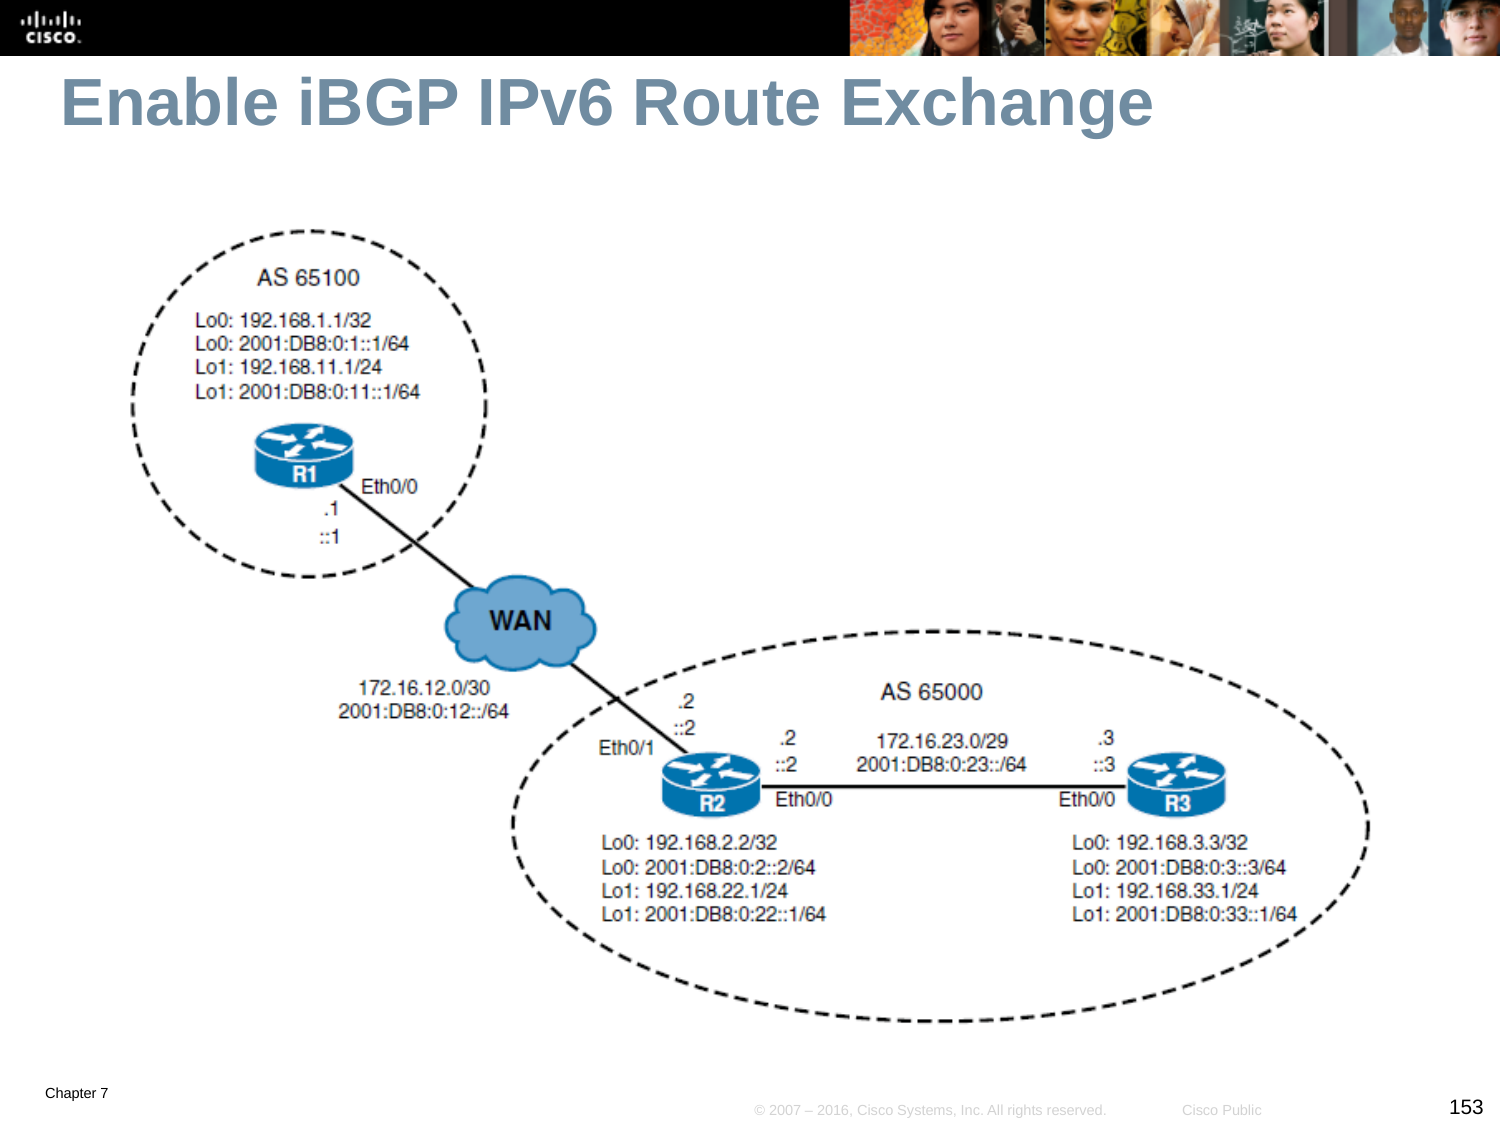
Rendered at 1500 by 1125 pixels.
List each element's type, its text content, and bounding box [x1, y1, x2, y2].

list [86, 193, 1403, 1037]
picture [0, 0, 1500, 56]
title Enable iBGP IPv6 Route Exchange [45, 59, 1444, 182]
